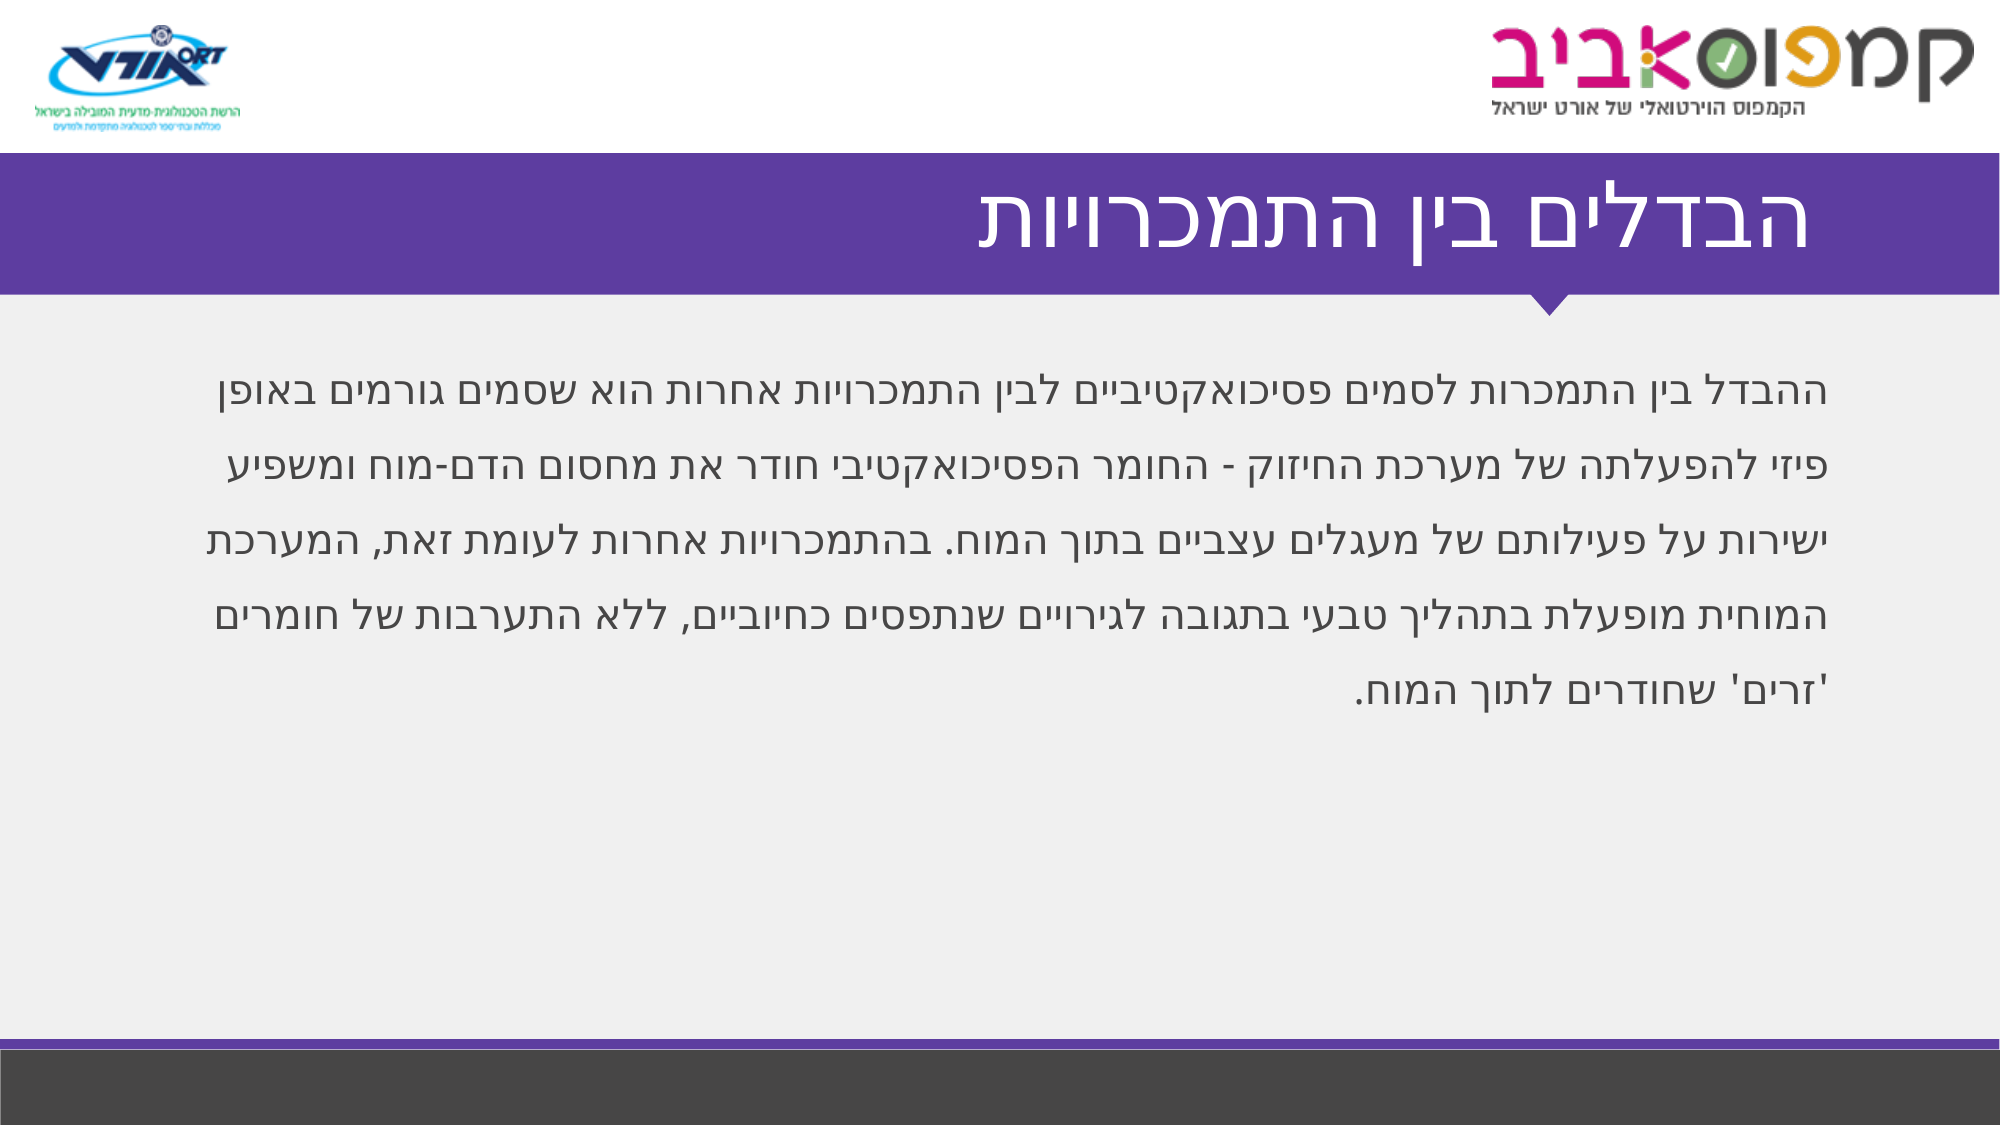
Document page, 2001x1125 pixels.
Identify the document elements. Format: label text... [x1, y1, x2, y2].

picture [35, 25, 240, 132]
list ההבדל בין התמכרות לסמים פסיכואקטיביים לבין התמכרויות אחרות הוא שסמים גורמים באופן פיזי להפעלתה של מערכת החיזוק - החומר הפסיכואקטיבי חודר את מחסום הדם-מוח ומשפיע ישירות על פעילותם של מעגלים עצביים בתוך המוח. בהתמכרויות אחרות לעומת זאת, המערכת המוחית מופעלת בתהליך טבעי בתגובה לגירויים שנתפסים כחיוביים, ללא התערבות של חומרים 'זרים' שחודרים לתוך המוח. [180, 329, 1830, 963]
picture [1492, 25, 1974, 118]
title הבדלים בין התמכרויות [180, 36, 1830, 275]
